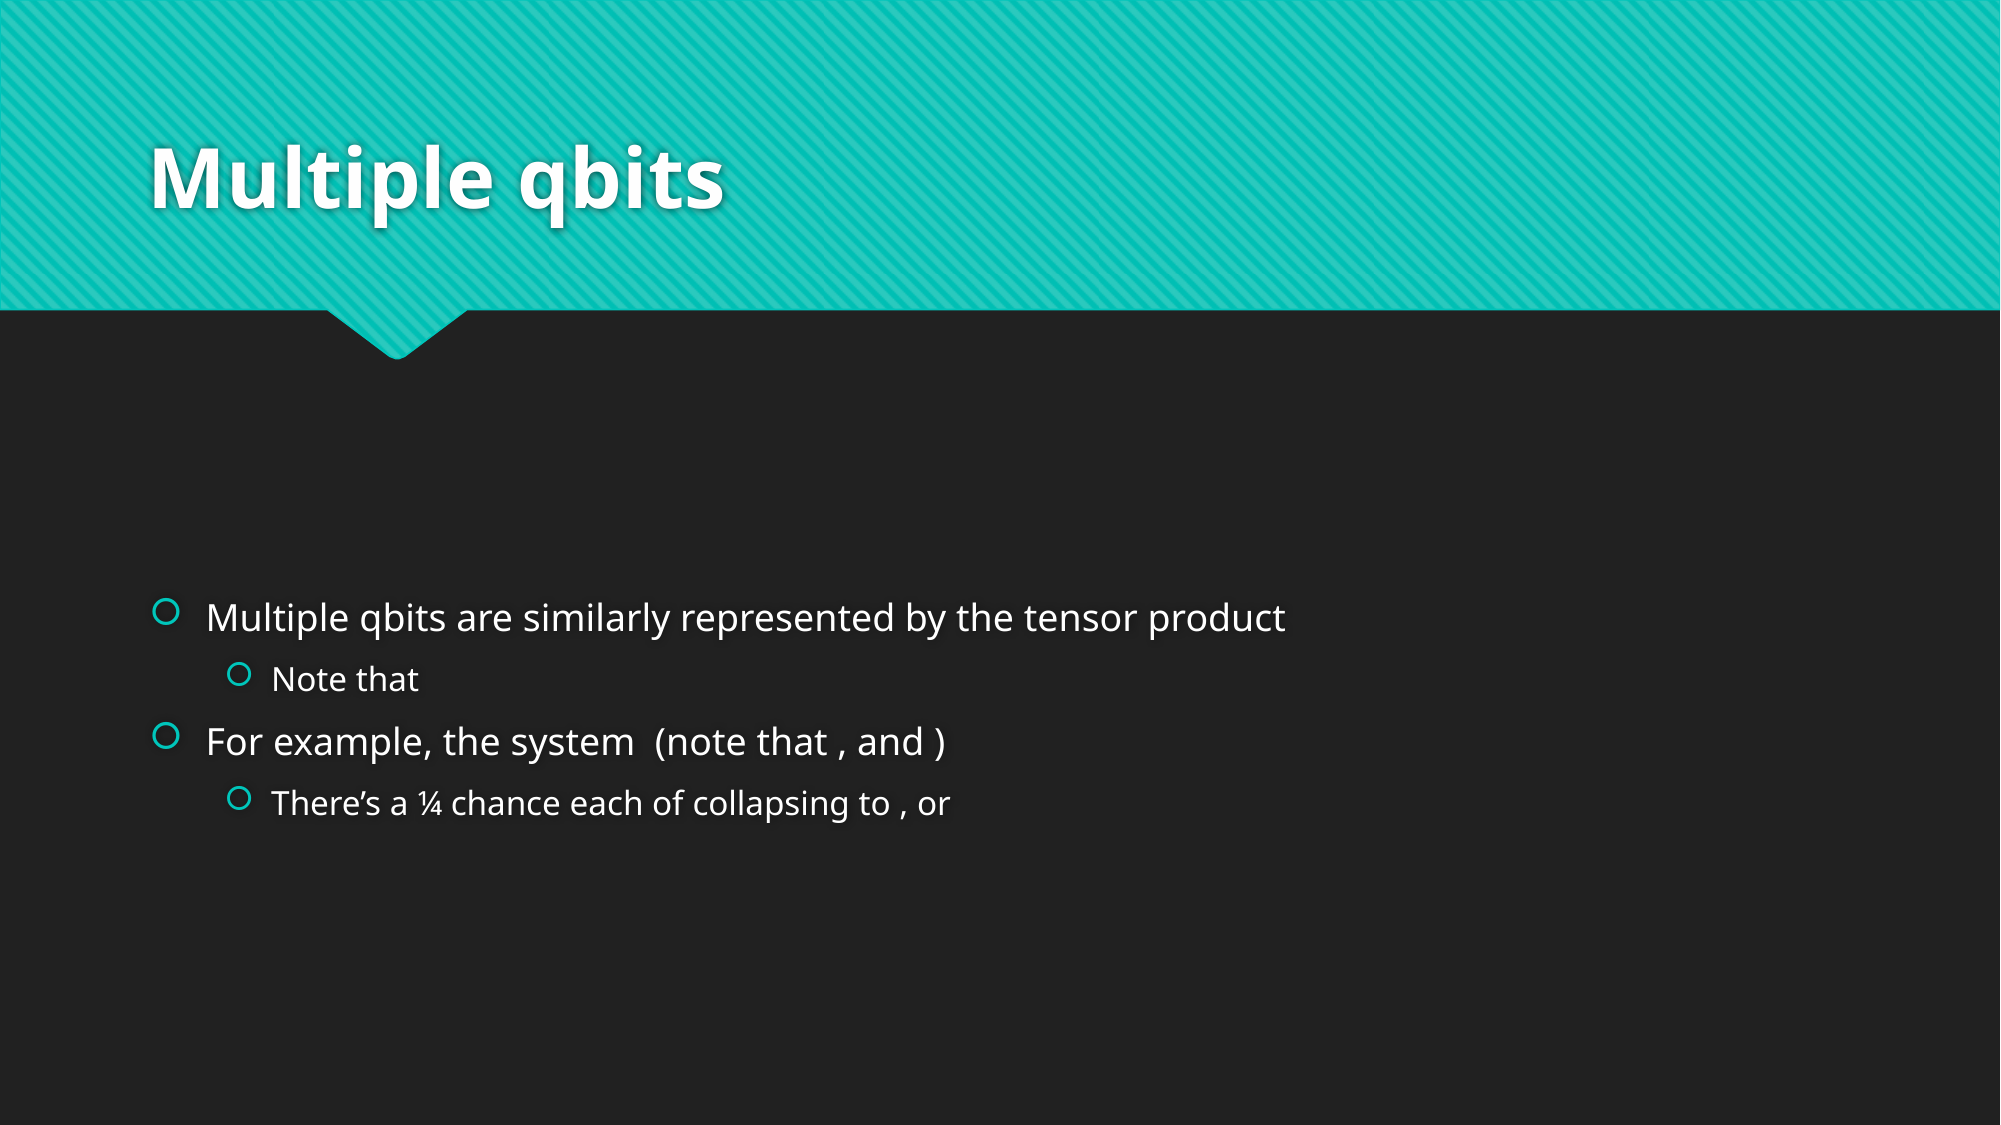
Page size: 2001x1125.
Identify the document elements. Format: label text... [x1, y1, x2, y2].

title Multiple qbits [132, 73, 1868, 233]
